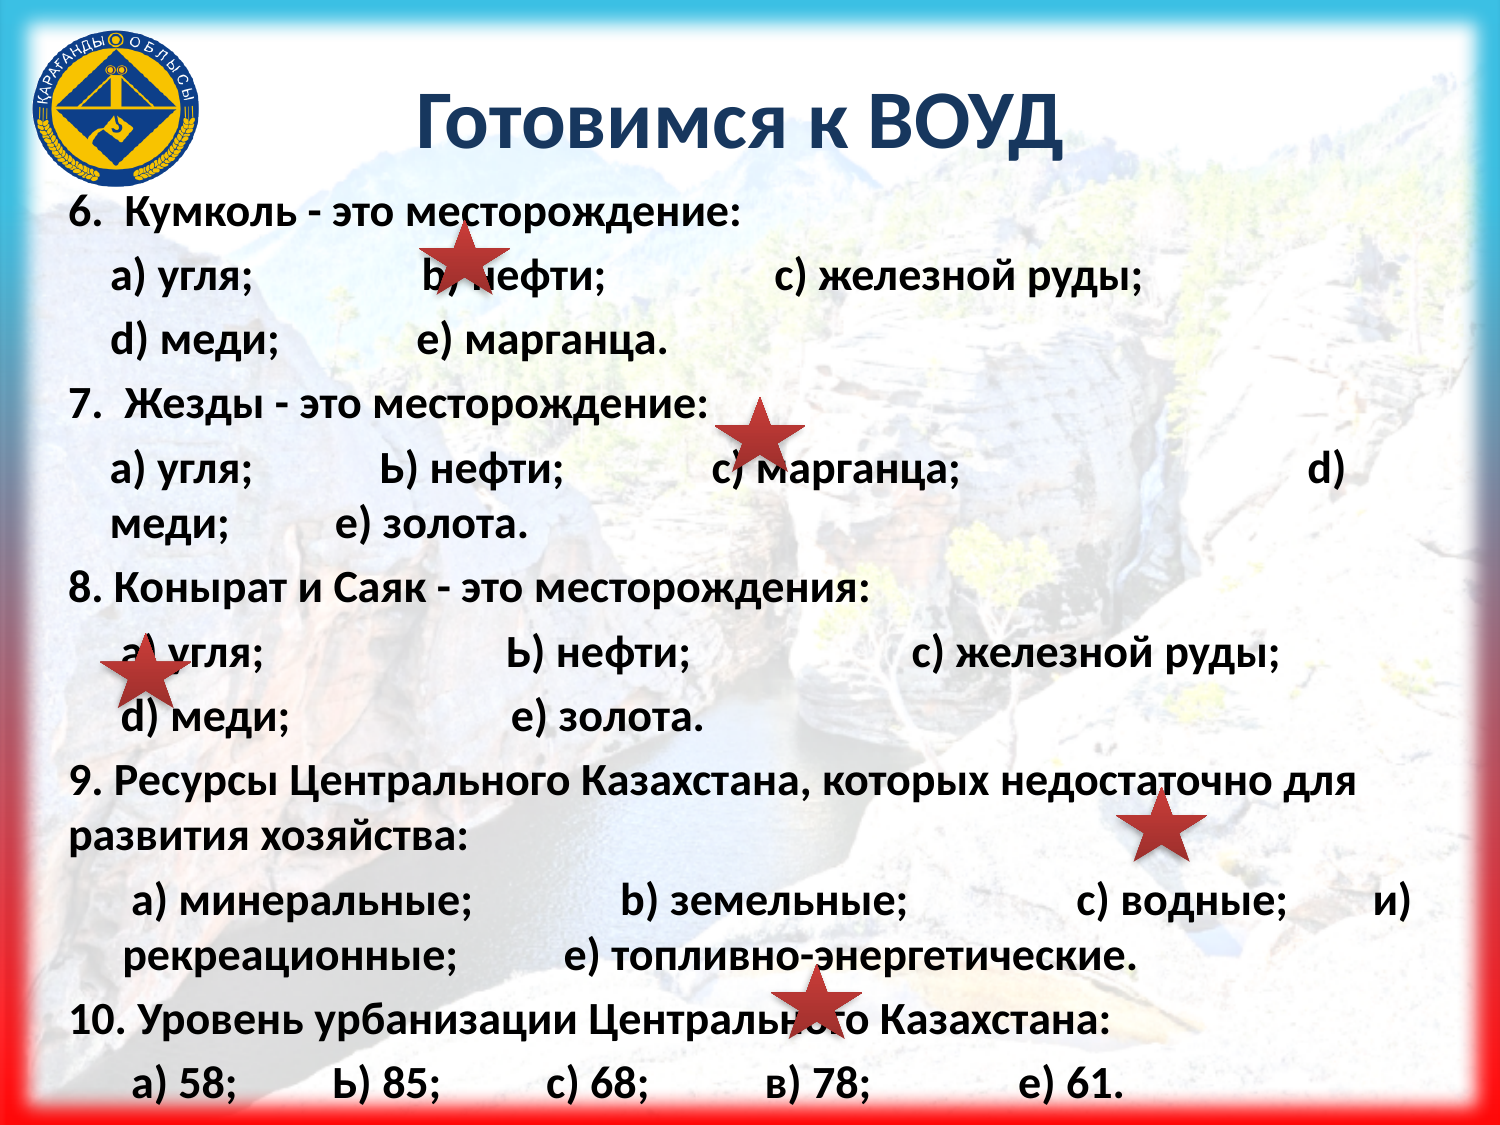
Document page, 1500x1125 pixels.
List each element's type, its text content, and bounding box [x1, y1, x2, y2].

title Готовимся к ВОУД [75, 45, 1425, 172]
picture [32, 30, 199, 187]
text_box [714, 397, 806, 473]
text_box [1116, 786, 1208, 862]
text_box [100, 633, 192, 709]
list 6. Кумколь - это месторождение: а) угля; b) нефти; с) железной руды; d) меди; е) марганца. 7. Жезды - это месторождение: а) угля; Ь) нефти; с) марганца; d) меди; е) золота. 8. Конырат и Саяк - это месторождения: а) угля; Ь) нефти; с) железной руды; d) меди; е) золота. 9. Ресурсы Центрального Казахстана, которых недостаточно для развития хозяйства: а) минеральные; b) земельные; с) водные; и) рекреационные; е) топливно-энергетические. 10. Уровень урбанизации Центрального Казахстана: а) 58; Ь) 85; с) 68; в) 78; е) 61. [53, 172, 1459, 1125]
list Климат [19, 14, 1485, 1115]
picture [0, 0, 1500, 1125]
text_box [419, 219, 511, 295]
text_box [771, 964, 863, 1040]
